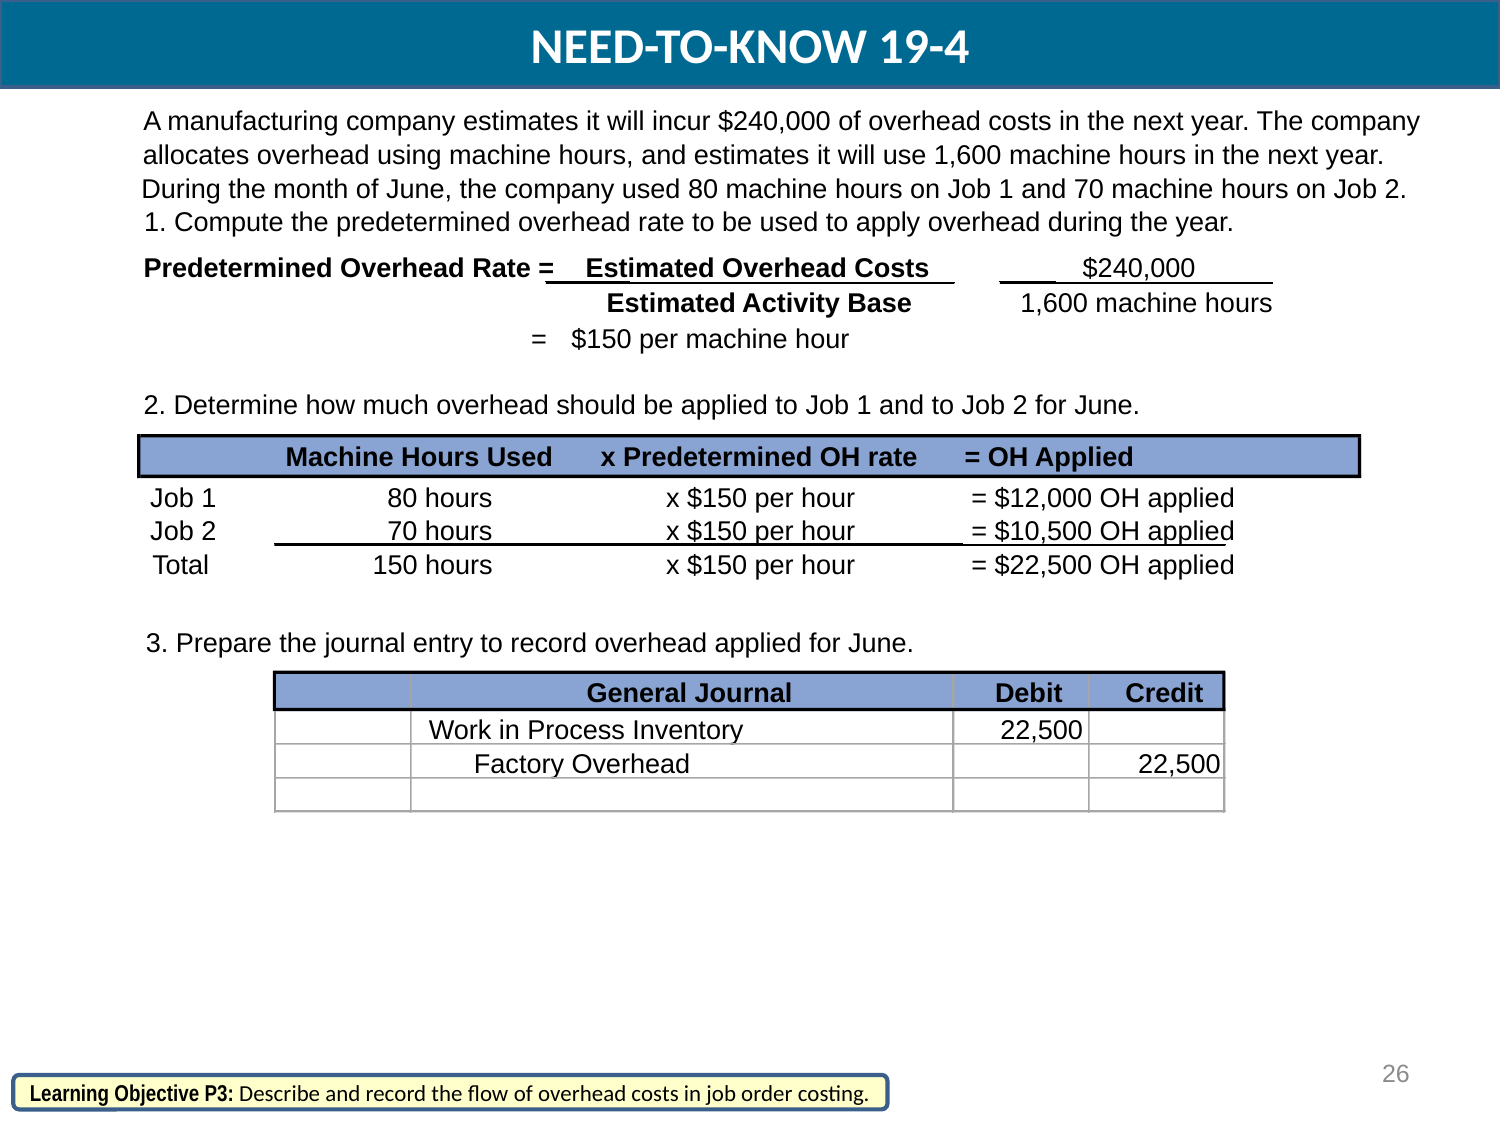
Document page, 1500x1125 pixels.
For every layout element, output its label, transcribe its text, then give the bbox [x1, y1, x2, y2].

text_box [140, 474, 1362, 479]
text_box Estimated Overhead Costs [585, 249, 930, 282]
text_box allocates overhead using machine hours, and estimates it will use 1,600 machine hours in the next year. [142, 137, 1384, 170]
text_box 80 hours [387, 479, 493, 513]
text_box [1357, 438, 1362, 474]
text_box Predetermined Overhead Rate = [143, 249, 554, 283]
text_box [272, 670, 276, 712]
text_box Estimated Activity Base [606, 285, 912, 318]
text_box During the month of June, the company used 80 machine hours on Job 1 and 70 machine hours on Job 2. [141, 171, 1406, 204]
text_box [275, 670, 1226, 674]
text_box Factory Overhead [473, 746, 691, 777]
text_box $240,000 [1082, 249, 1196, 282]
text_box = $10,500 OH applied [971, 513, 1235, 547]
text_box [140, 434, 1362, 438]
text_box = [531, 321, 547, 354]
text_box 22,500 [1138, 746, 1221, 777]
text_box [141, 438, 1357, 474]
text_box = OH Applied [964, 439, 1135, 472]
text_box 1. Compute the predetermined overhead rate to be used to apply overhead during the year. [144, 204, 1234, 238]
text_box General Journal [586, 675, 793, 707]
text_box = $12,000 OH applied [971, 479, 1235, 513]
text_box x $150 per hour [666, 513, 856, 543]
text_box x $150 per hour [666, 479, 856, 513]
text_box [275, 707, 1226, 712]
text_box [955, 674, 1088, 707]
text_box Job 1 [150, 479, 217, 513]
slide_number 26 [1074, 1042, 1425, 1103]
text_box Credit [1125, 675, 1204, 707]
text_box 2. Determine how much overhead should be applied to Job 1 and to Job 2 for June. [143, 387, 1140, 421]
text_box [412, 674, 952, 707]
text_box [1222, 674, 1226, 707]
text_box x $150 per hour [666, 547, 856, 580]
text_box 1,600 machine hours [1020, 285, 1273, 318]
text_box A manufacturing company estimates it will incur $240,000 of overhead costs in the next year. The company [143, 103, 1420, 136]
text_box Job 2 [150, 513, 217, 547]
text_box Learning Objective P3: Describe and record the flow of overhead costs in job order costing. [13, 1074, 888, 1110]
text_box x Predetermined OH rate [600, 439, 918, 472]
text_box Work in Process Inventory [428, 712, 744, 743]
text_box [1090, 674, 1222, 707]
text_box 150 hours [372, 547, 493, 580]
text_box [137, 434, 141, 479]
text_box Debit [994, 675, 1063, 707]
text_box = $22,500 OH applied [971, 547, 1235, 580]
text_box Machine Hours Used [285, 439, 553, 472]
text_box Total [152, 547, 210, 580]
text_box $150 per machine hour [571, 321, 850, 354]
text_box 3. Prepare the journal entry to record overhead applied for June. [145, 625, 914, 658]
text_box 22,500 [1000, 712, 1084, 743]
text_box [276, 674, 410, 707]
text_box 70 hours [387, 513, 493, 543]
text_box NEED-TO-KNOW 19-4 [0, 0, 1500, 89]
